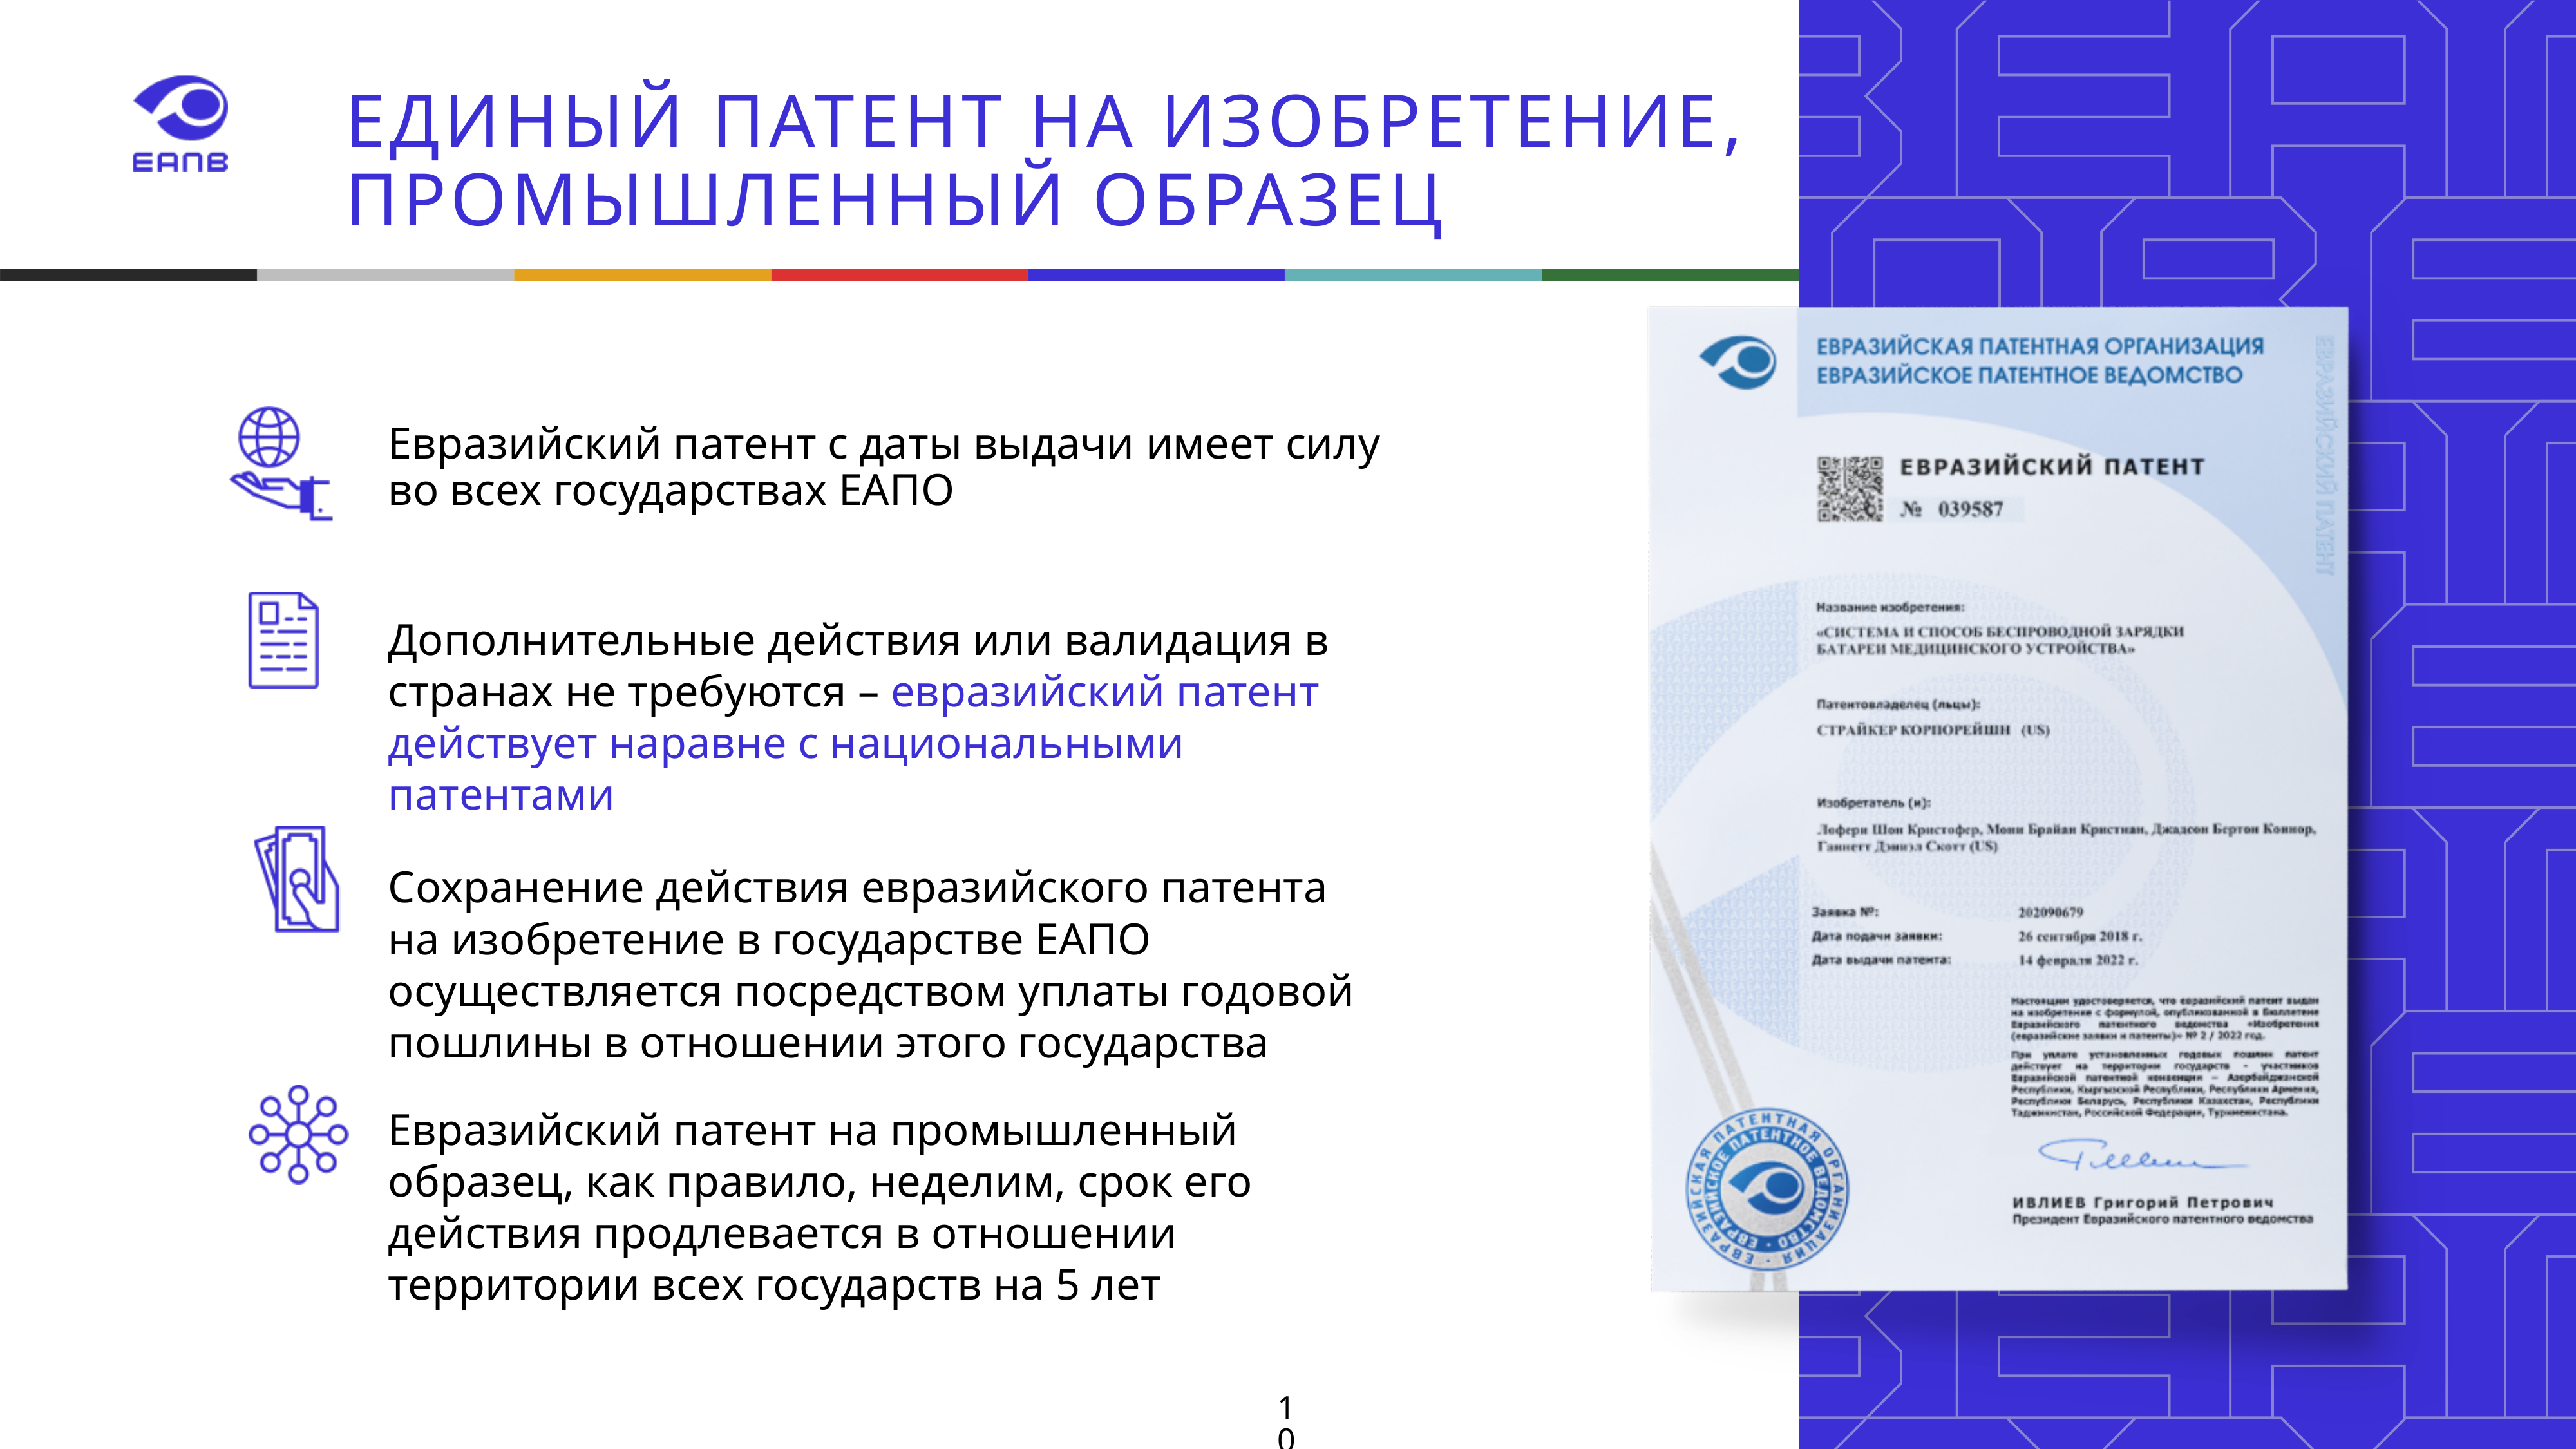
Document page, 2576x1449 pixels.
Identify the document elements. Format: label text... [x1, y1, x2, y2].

picture [0, 0, 2576, 1449]
picture [132, 75, 229, 172]
picture [247, 592, 319, 689]
text_box Евразийский патент с даты выдачи имеет силу во всех государствах ЕАПО Дополнительные действия или валидация в странах не требуются – евразийский патент действует наравне с национальными патентами Сохранение действия евразийского патента на изобретение в государстве ЕАПО осуществляется посредством уплаты годовой пошлины в отношении этого государства Евразийский патент на промышленный образец, как правило, неделим, срок его действия продлевается в отношении территории всех государств на 5 лет [383, 416, 1425, 1343]
picture [229, 406, 334, 523]
slide_number 10 [1271, 1381, 1303, 1432]
picture [247, 1085, 349, 1186]
text_box Единый патент на изобретение, промышленный образец [340, 79, 1779, 247]
picture [254, 826, 341, 933]
